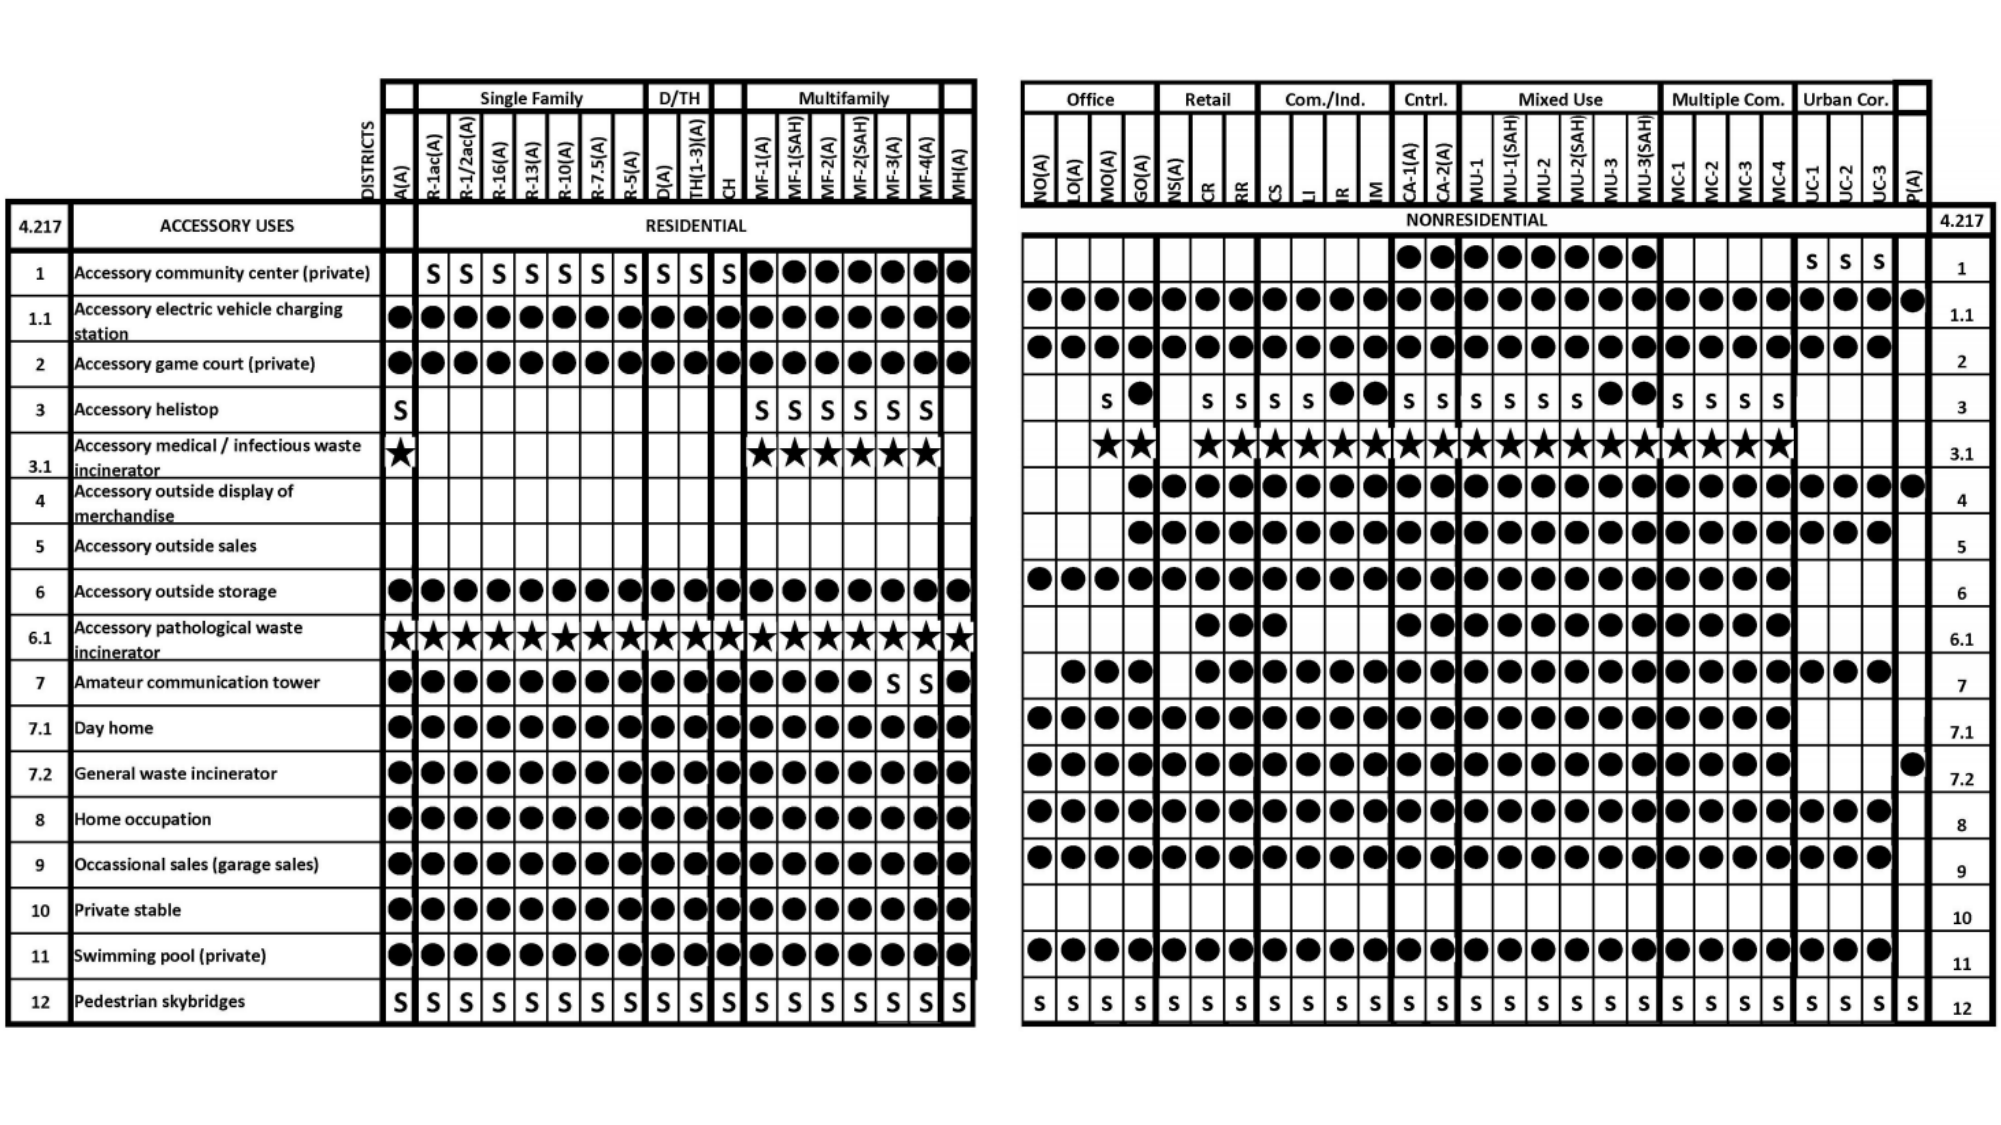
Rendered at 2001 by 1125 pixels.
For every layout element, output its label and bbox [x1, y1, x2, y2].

list [1016, 76, 2000, 1032]
list [0, 73, 979, 1032]
